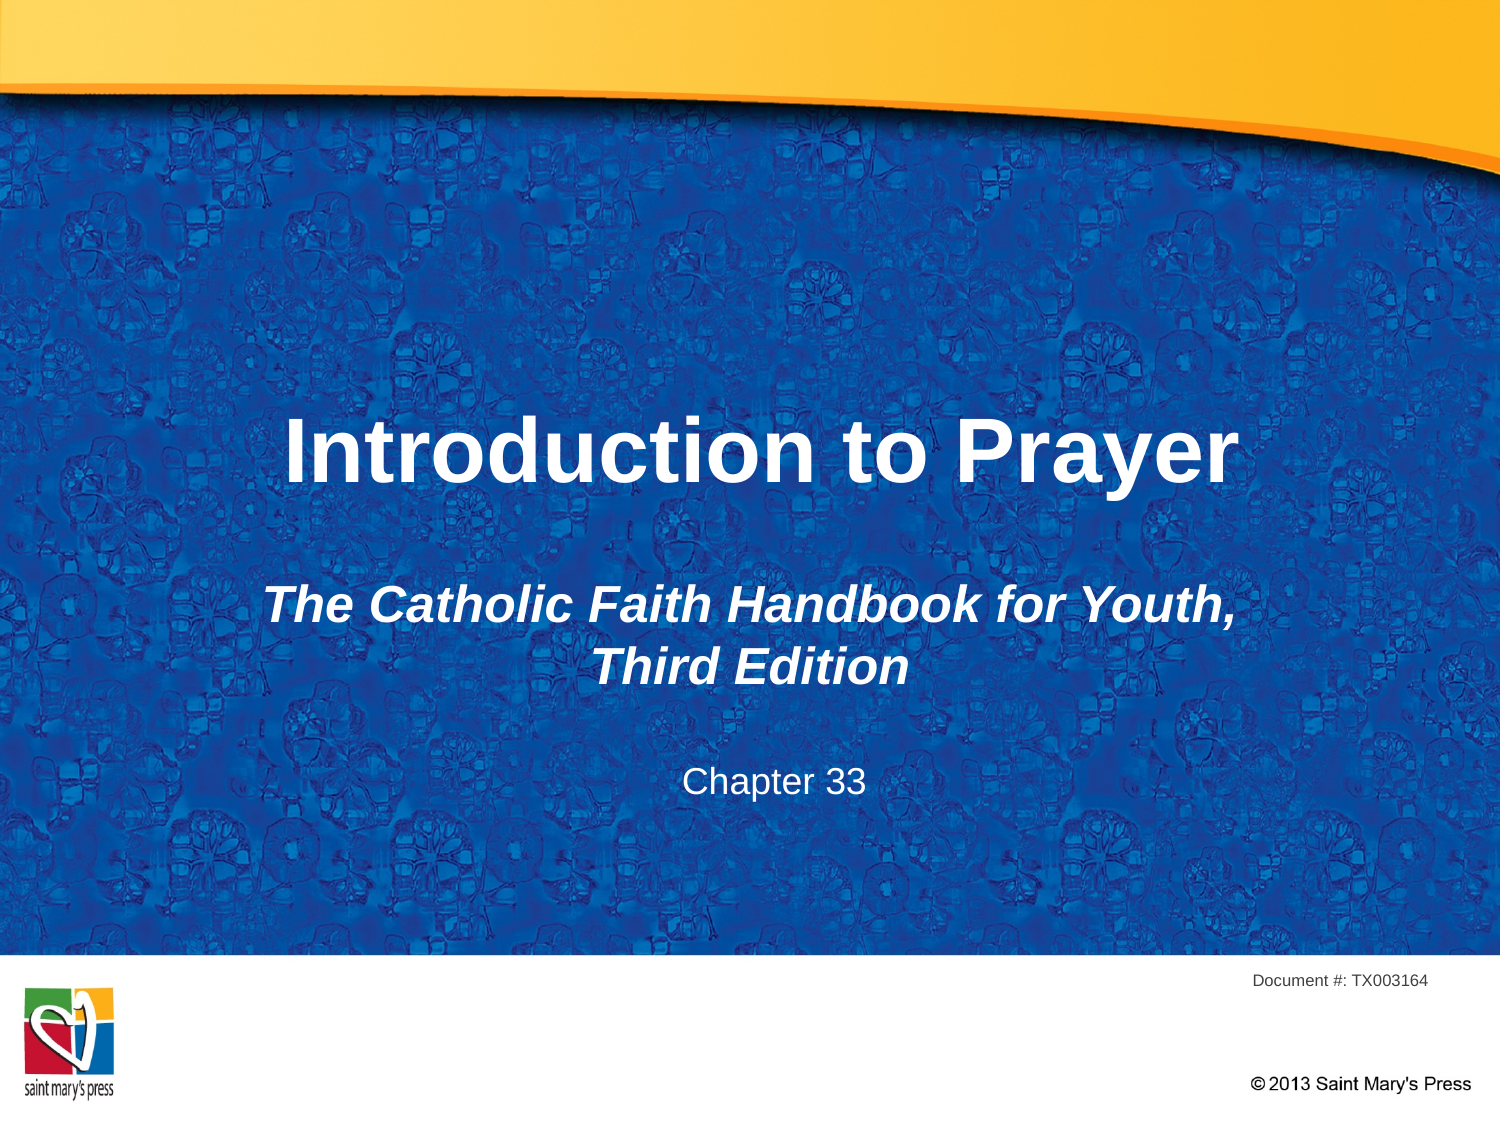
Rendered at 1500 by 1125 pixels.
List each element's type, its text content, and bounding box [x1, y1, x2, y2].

subtitle The Catholic Faith Handbook for Youth, Third Edition [225, 562, 1275, 725]
text_box Chapter 33 [667, 749, 882, 810]
picture [0, 0, 1500, 1125]
title Introduction to Prayer [50, 324, 1475, 567]
list Document #: TX003164 [1237, 962, 1475, 988]
